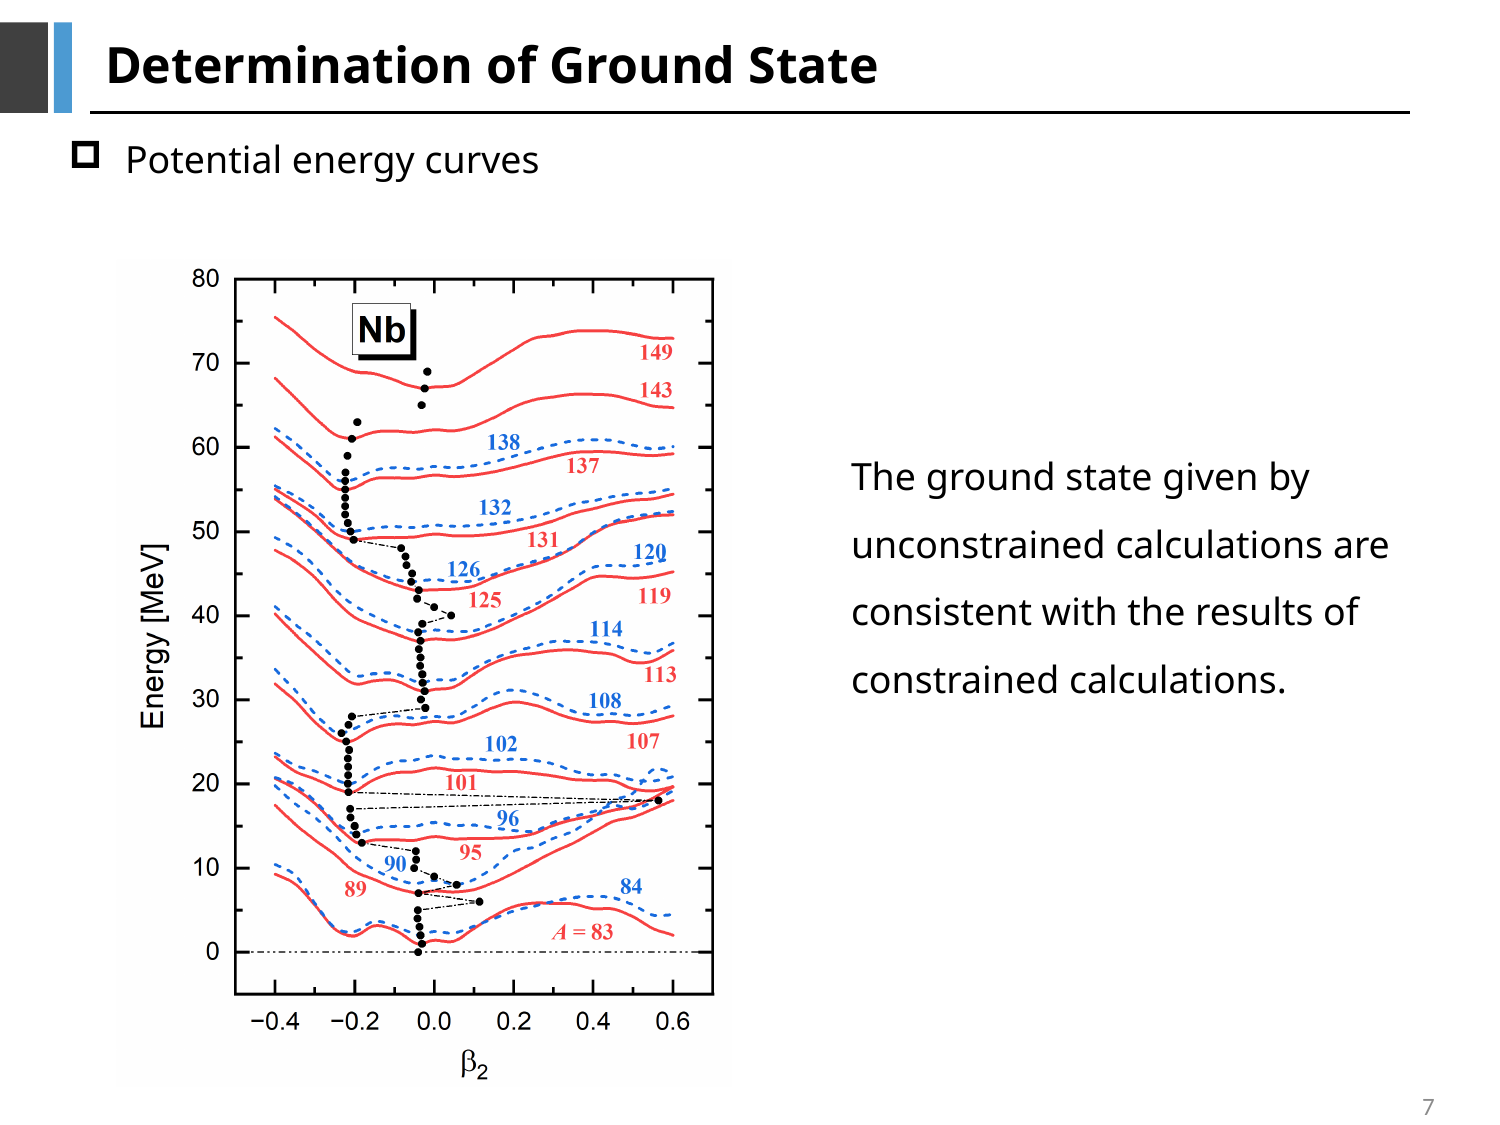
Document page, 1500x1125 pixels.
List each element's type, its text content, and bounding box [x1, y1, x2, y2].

text_box The ground state given by unconstrained calculations are consistent with the results of constrained calculations. [836, 423, 1410, 709]
list Potential energy curves [53, 133, 1410, 202]
title Determination of Ground State [90, 22, 1410, 113]
slide_number 7 [1211, 1086, 1450, 1125]
picture [116, 259, 732, 1087]
